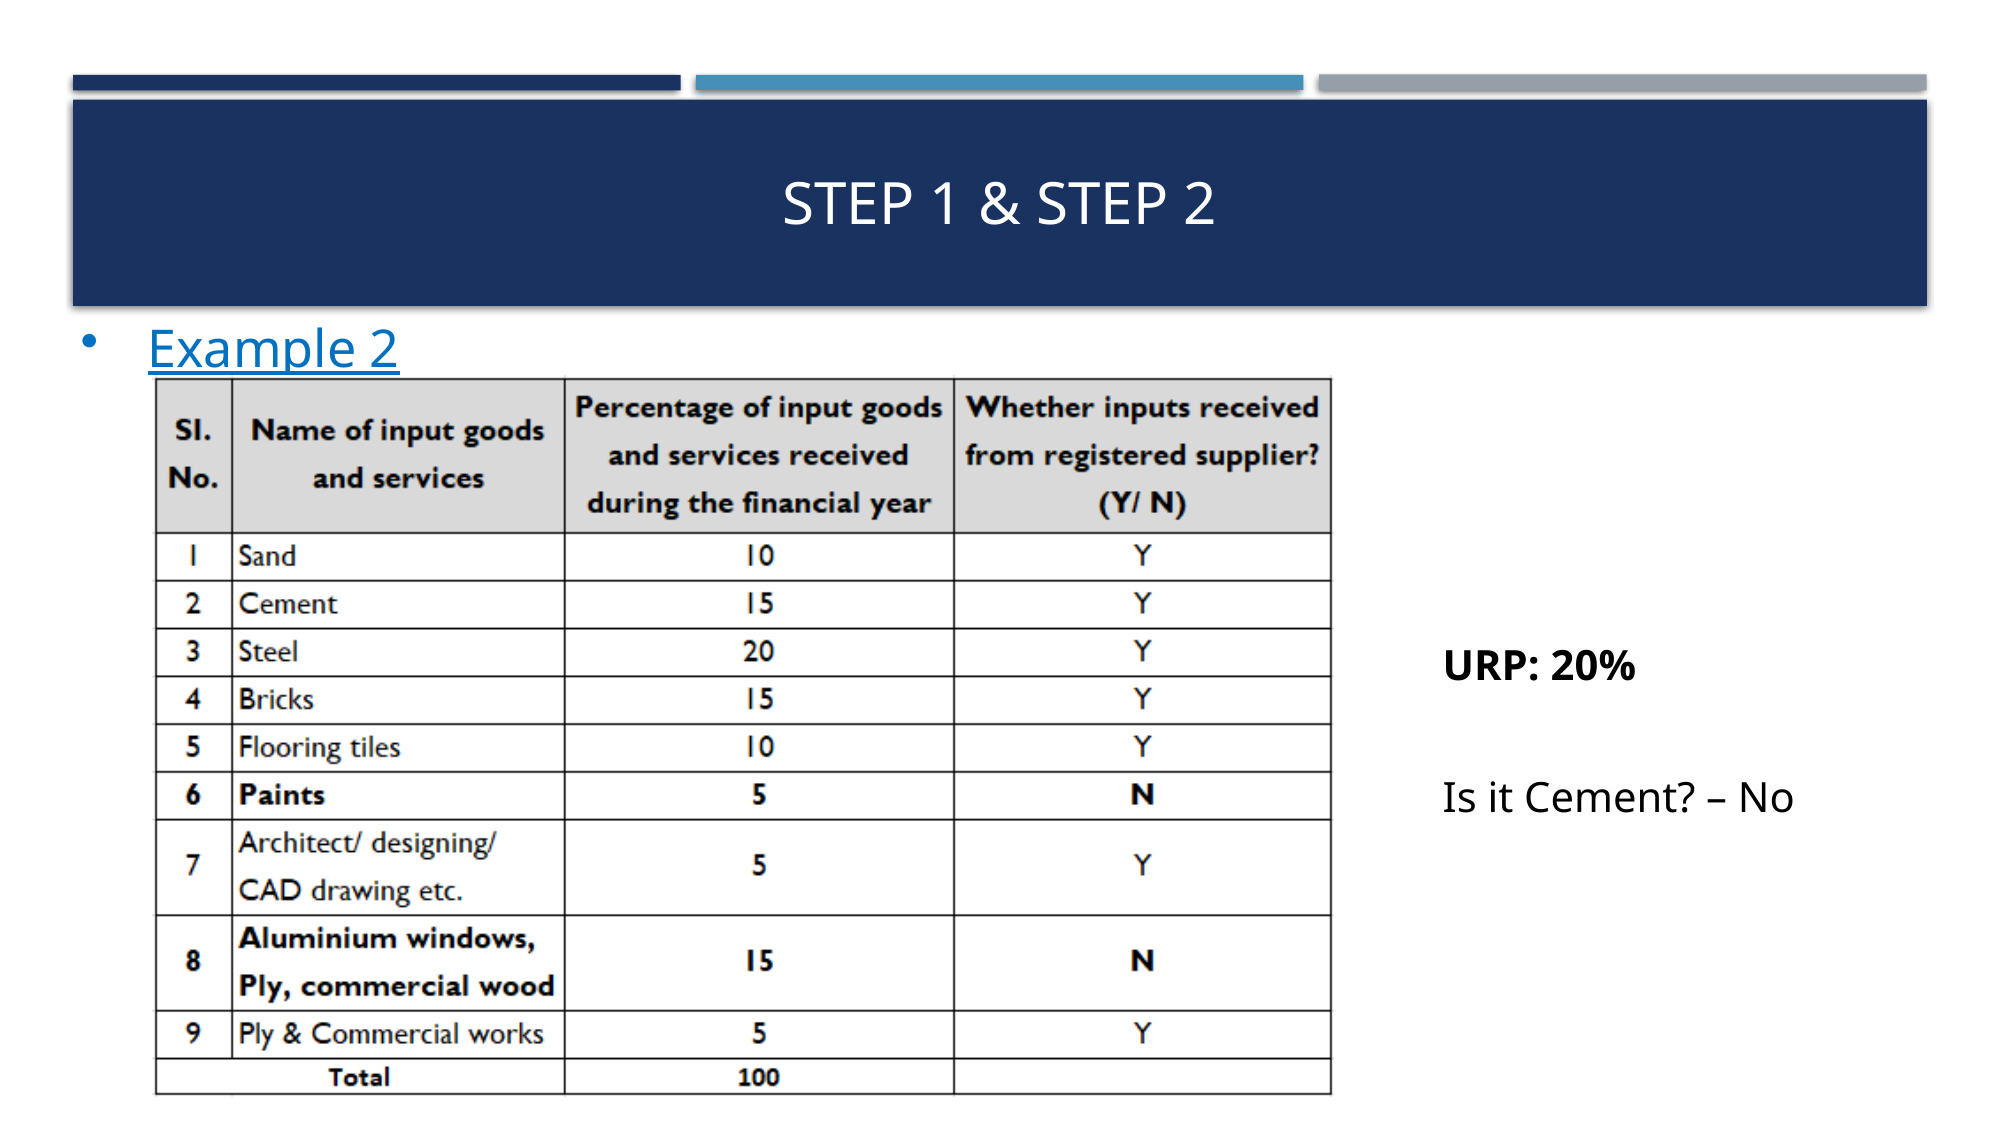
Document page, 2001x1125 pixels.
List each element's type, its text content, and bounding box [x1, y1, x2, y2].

text_box URP: 20% Is it Cement? – No [1427, 629, 1831, 837]
picture [151, 374, 1334, 1098]
title Step 1 & Step 2 [95, 119, 1905, 282]
text_box Example 2 [57, 314, 1074, 386]
